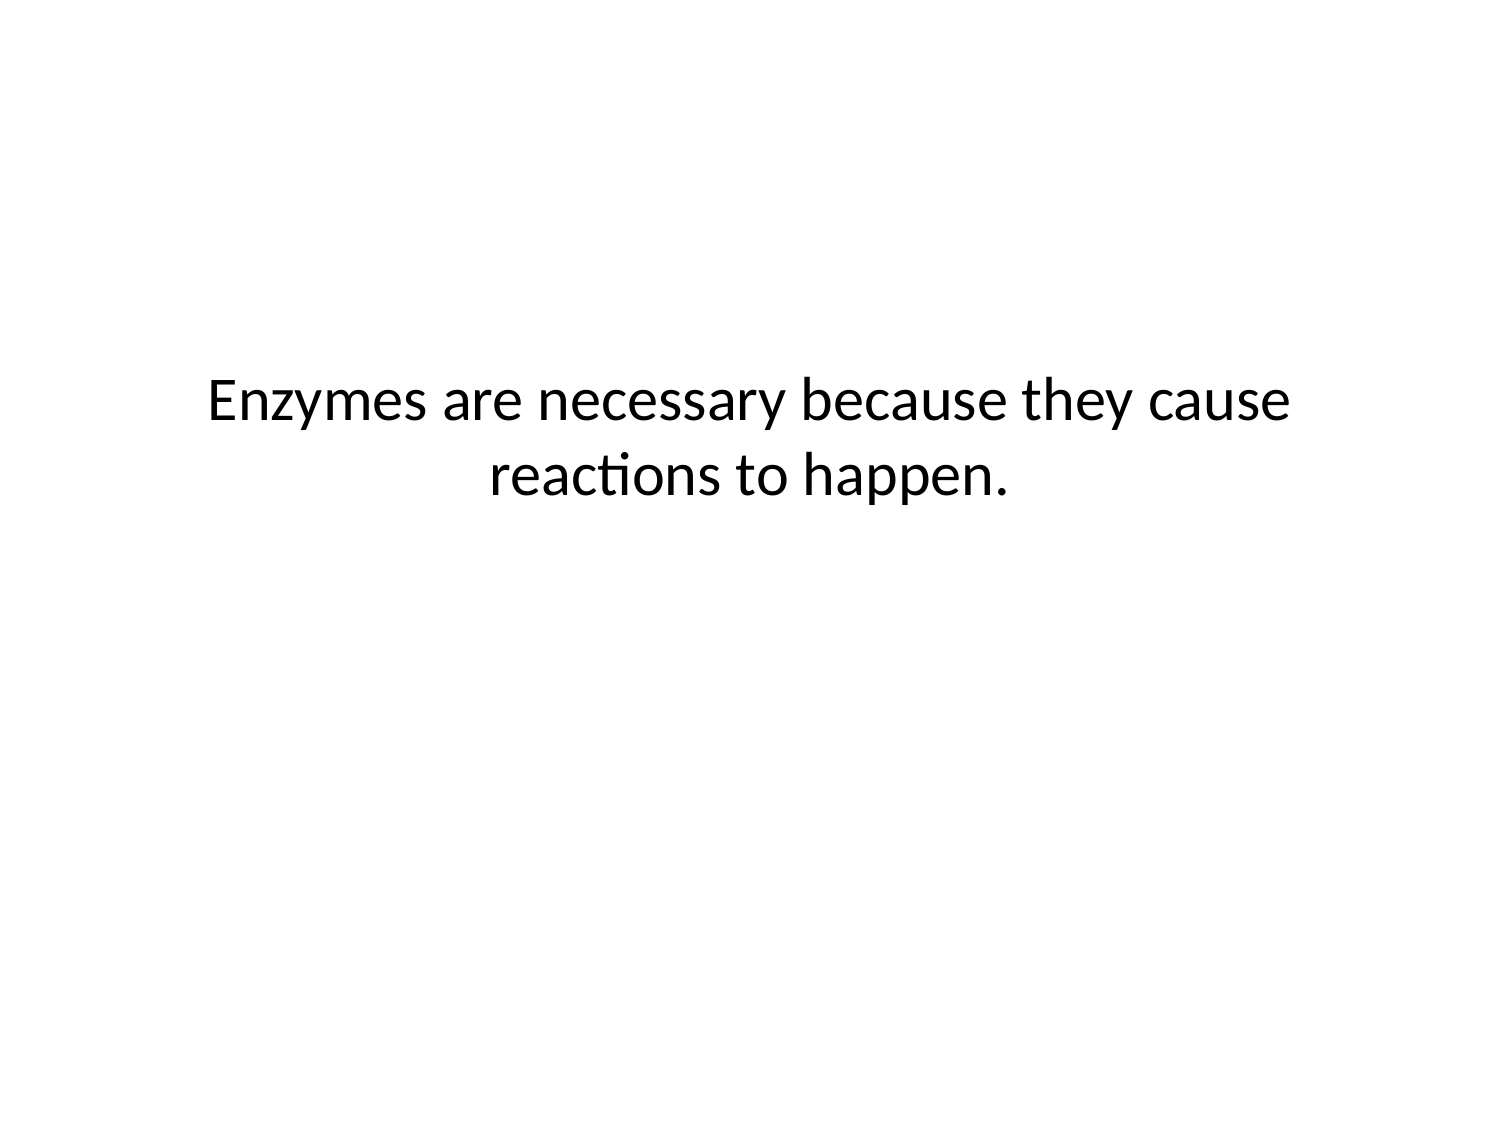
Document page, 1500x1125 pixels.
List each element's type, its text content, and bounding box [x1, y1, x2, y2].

title Enzymes are necessary because they cause reactions to happen. [112, 349, 1388, 591]
